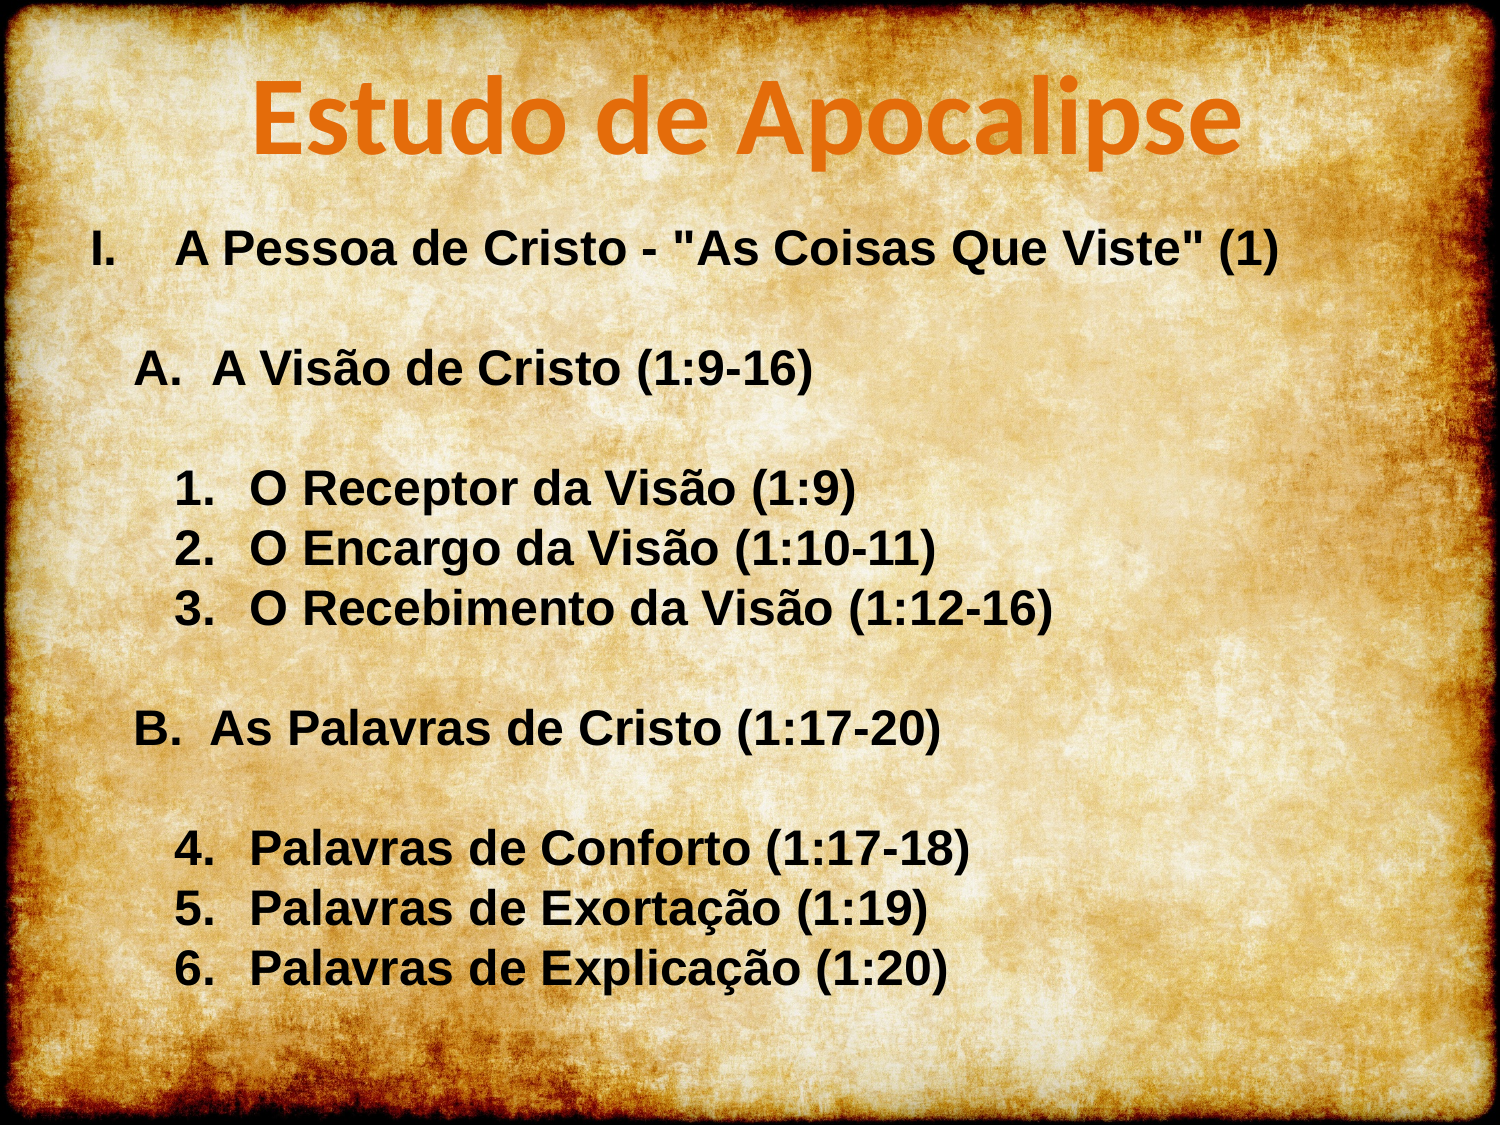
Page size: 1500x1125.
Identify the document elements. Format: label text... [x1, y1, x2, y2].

list A Pessoa de Cristo - "As Coisas Que Viste" (1) A Visão de Cristo (1:9-16) O Receptor da Visão (1:9) O Encargo da Visão (1:10-11) O Recebimento da Visão (1:12-16) B. As Palavras de Cristo (1:17-20) Palavras de Conforto (1:17-18) Palavras de Exortação (1:19) Palavras de Explicação (1:20) [75, 208, 1425, 1059]
picture [0, 0, 1500, 1125]
text_box Estudo de Apocalipse [235, 34, 1261, 185]
